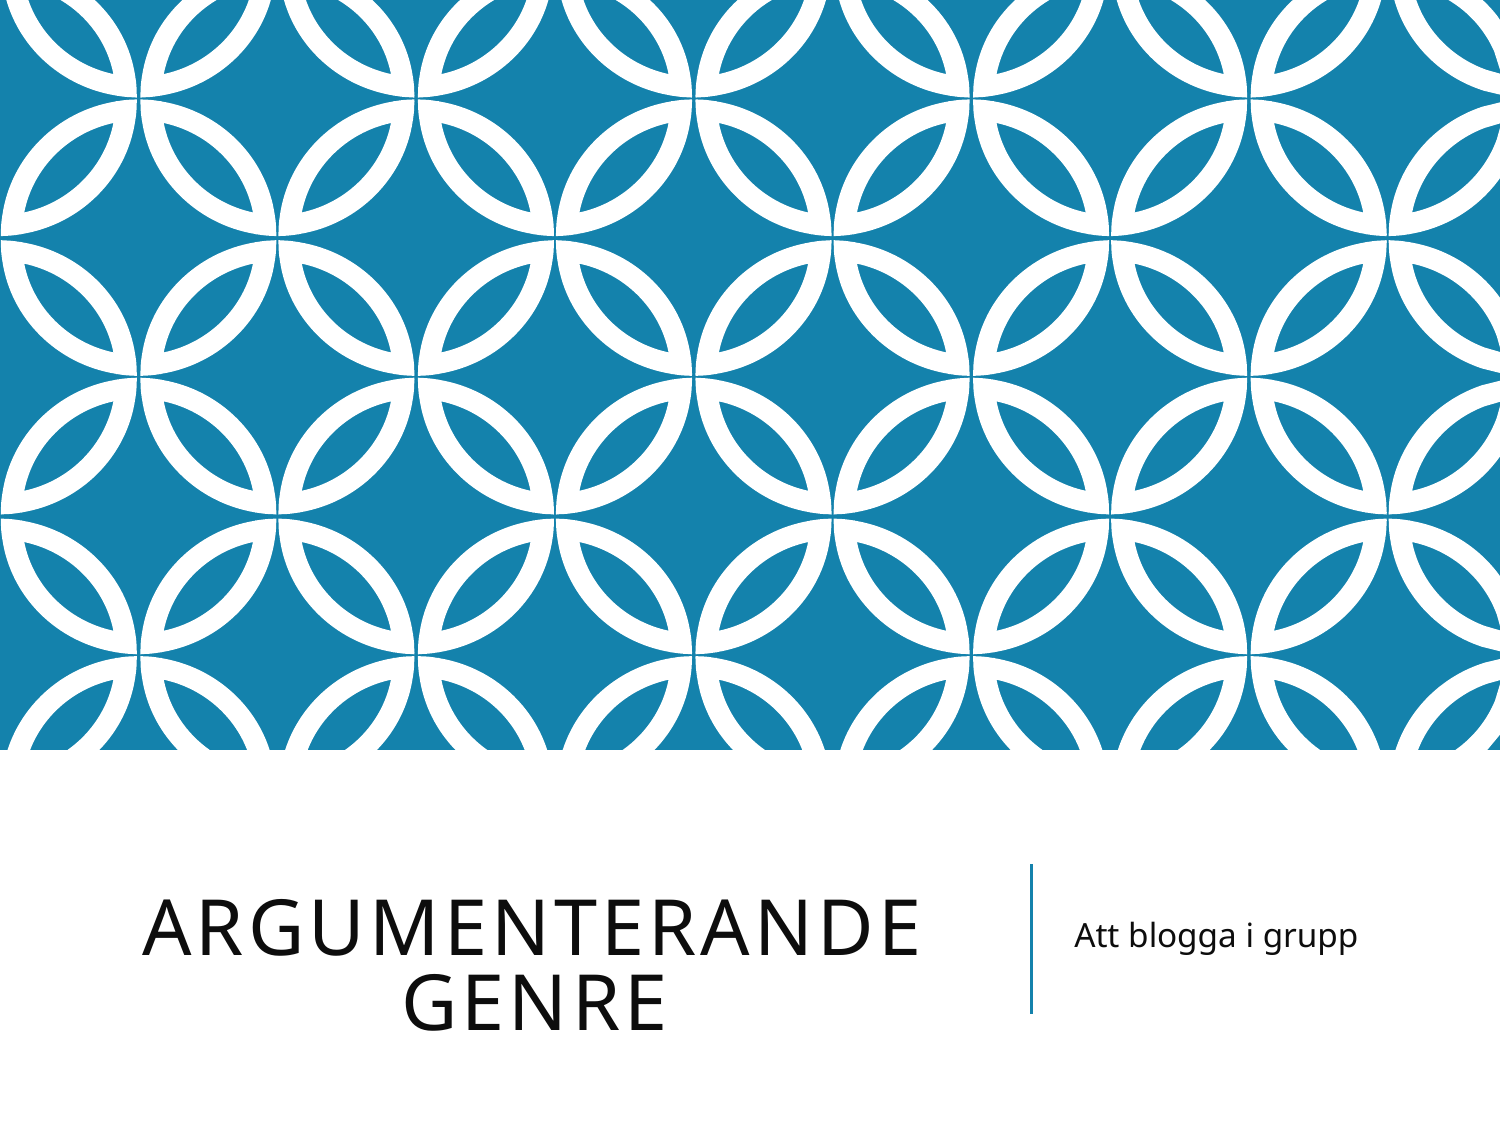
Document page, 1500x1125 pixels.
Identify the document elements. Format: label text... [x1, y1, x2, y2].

subtitle Att blogga i grupp [1059, 813, 1454, 1054]
title Argumenterande genre [56, 813, 1013, 1054]
